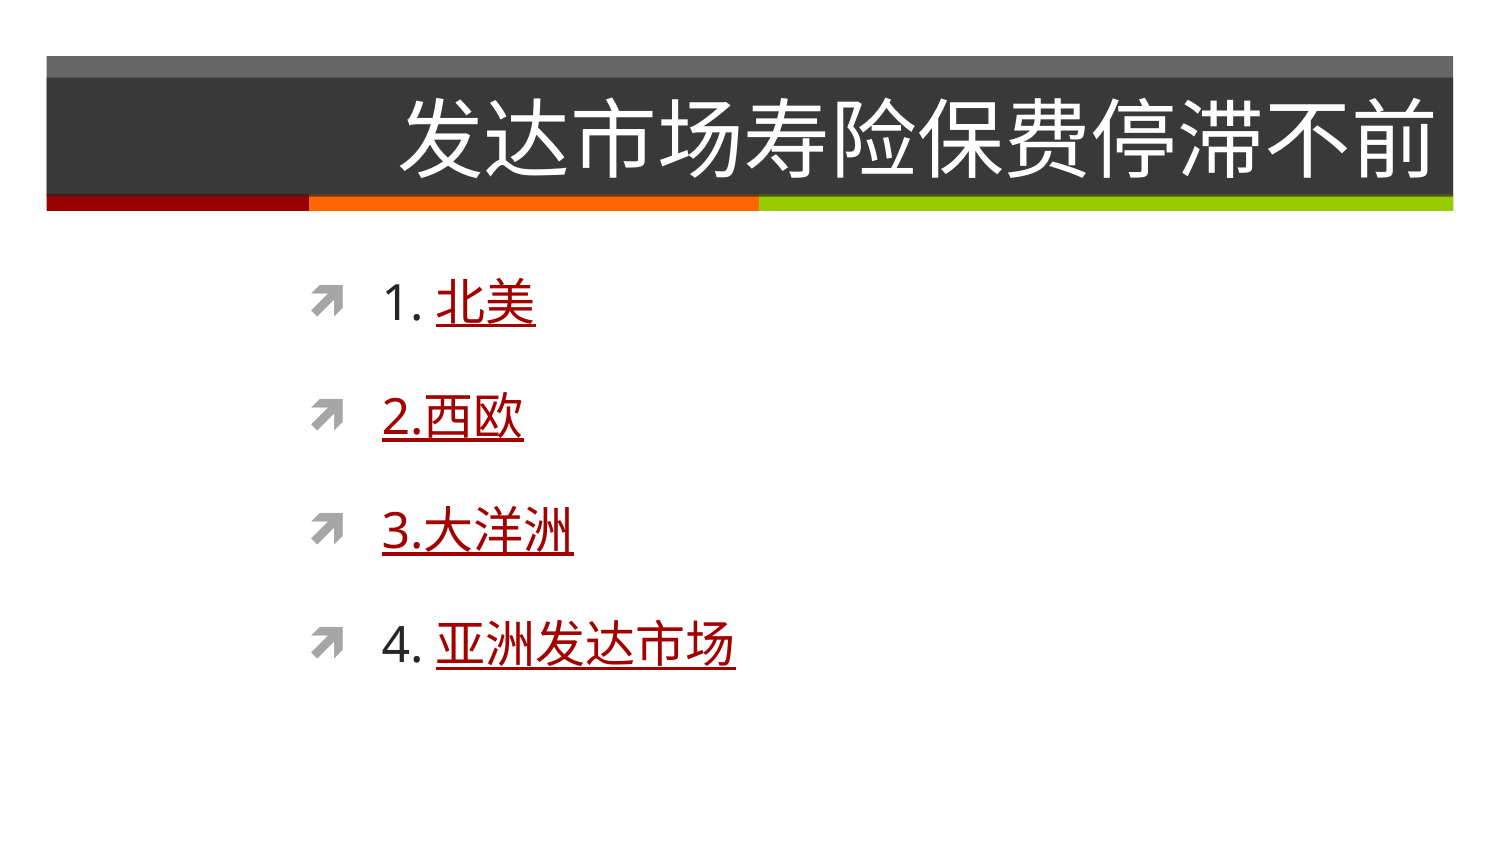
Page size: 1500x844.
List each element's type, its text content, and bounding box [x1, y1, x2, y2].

title 发达市场寿险保费停滞不前 [46, 77, 1454, 197]
list 1.北美 2.西欧 3.大洋洲 4.亚洲发达市场 [292, 262, 1454, 754]
